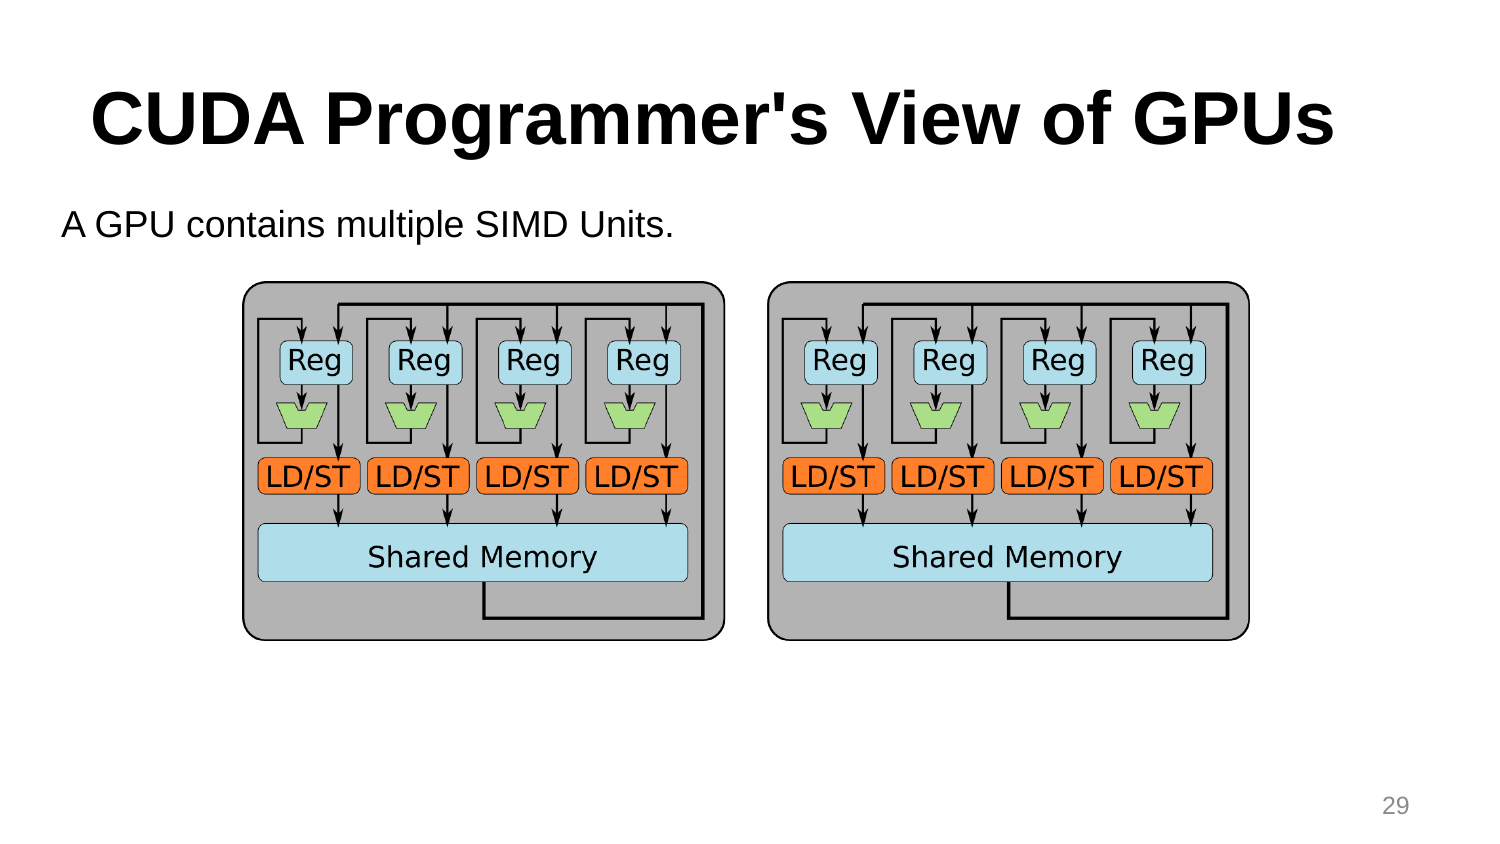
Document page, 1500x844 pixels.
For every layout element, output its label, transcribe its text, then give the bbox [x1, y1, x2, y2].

slide_number 29 [1074, 782, 1425, 828]
text_box A GPU contains multiple SIMD Units. [46, 185, 1247, 247]
picture [242, 281, 1250, 641]
title CUDA Programmer's View of GPUs [75, 33, 1425, 175]
